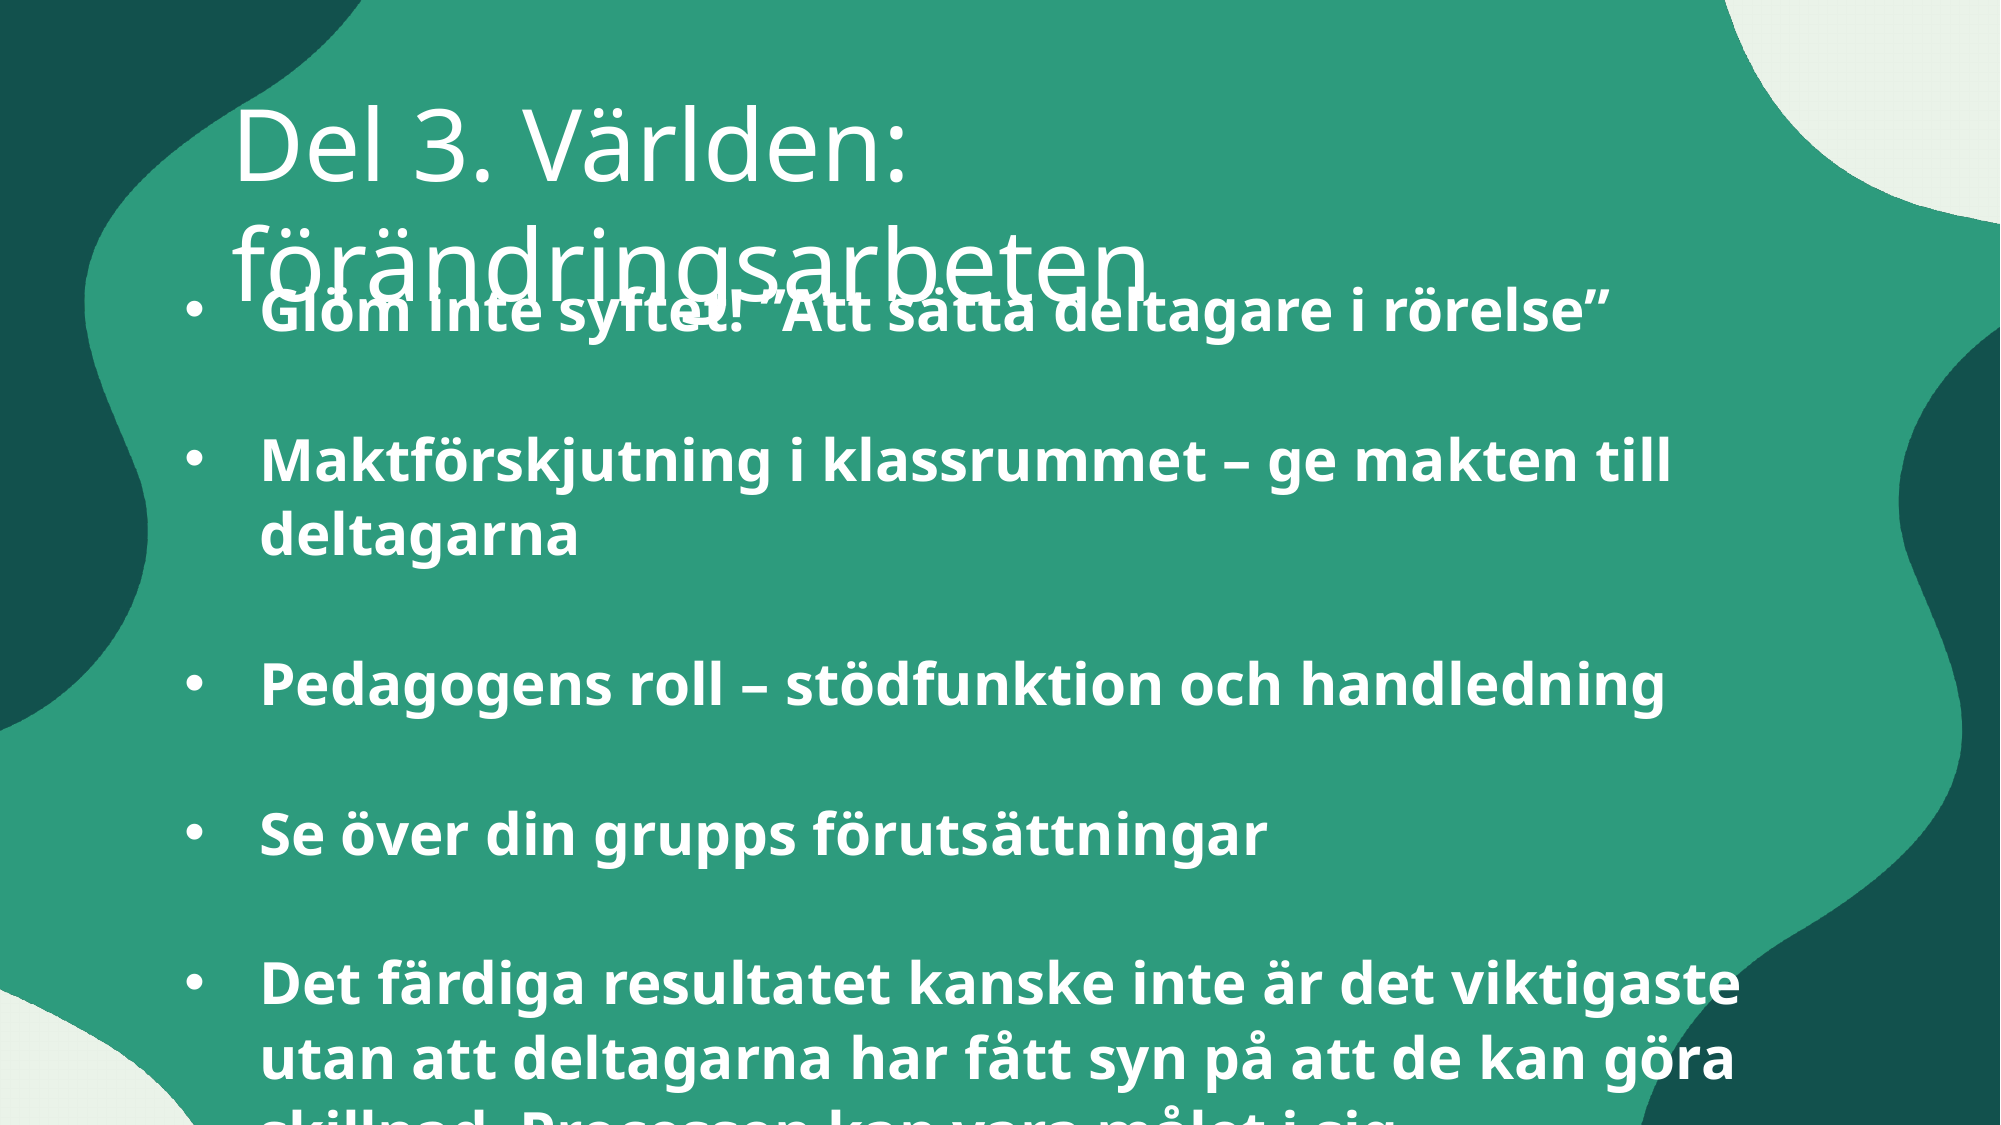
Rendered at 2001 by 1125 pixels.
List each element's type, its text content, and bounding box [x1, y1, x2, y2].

picture [0, 0, 533, 771]
picture [1512, 0, 2000, 1125]
text_box Glöm inte syftet! ”Att sätta deltagare i rörelse” Maktförskjutning i klassrummet – ge makten till deltagarna Pedagogens roll – stödfunktion och handledning Se över din grupps förutsättningar Det färdiga resultatet kanske inte är det viktigaste utan att deltagarna har fått syn på att de kan göra skillnad. Processen kan vara målet i sig. [537, 190, 1578, 520]
text_box Del 3. Världen: förändringsarbeten [537, 73, 1578, 190]
text_box Glöm inte syftet! ”Att sätta deltagare i rörelse” Maktförskjutning i klassrummet – ge makten till deltagarna Pedagogens roll – stödfunktion och handledning Se över din grupps förutsättningar Det färdiga resultatet kanske inte är det viktigaste utan att deltagarna har fått syn på att de kan göra skillnad. Processen kan vara målet i sig. [169, 581, 1507, 1125]
picture [0, 878, 351, 1125]
text_box [537, 520, 1507, 581]
